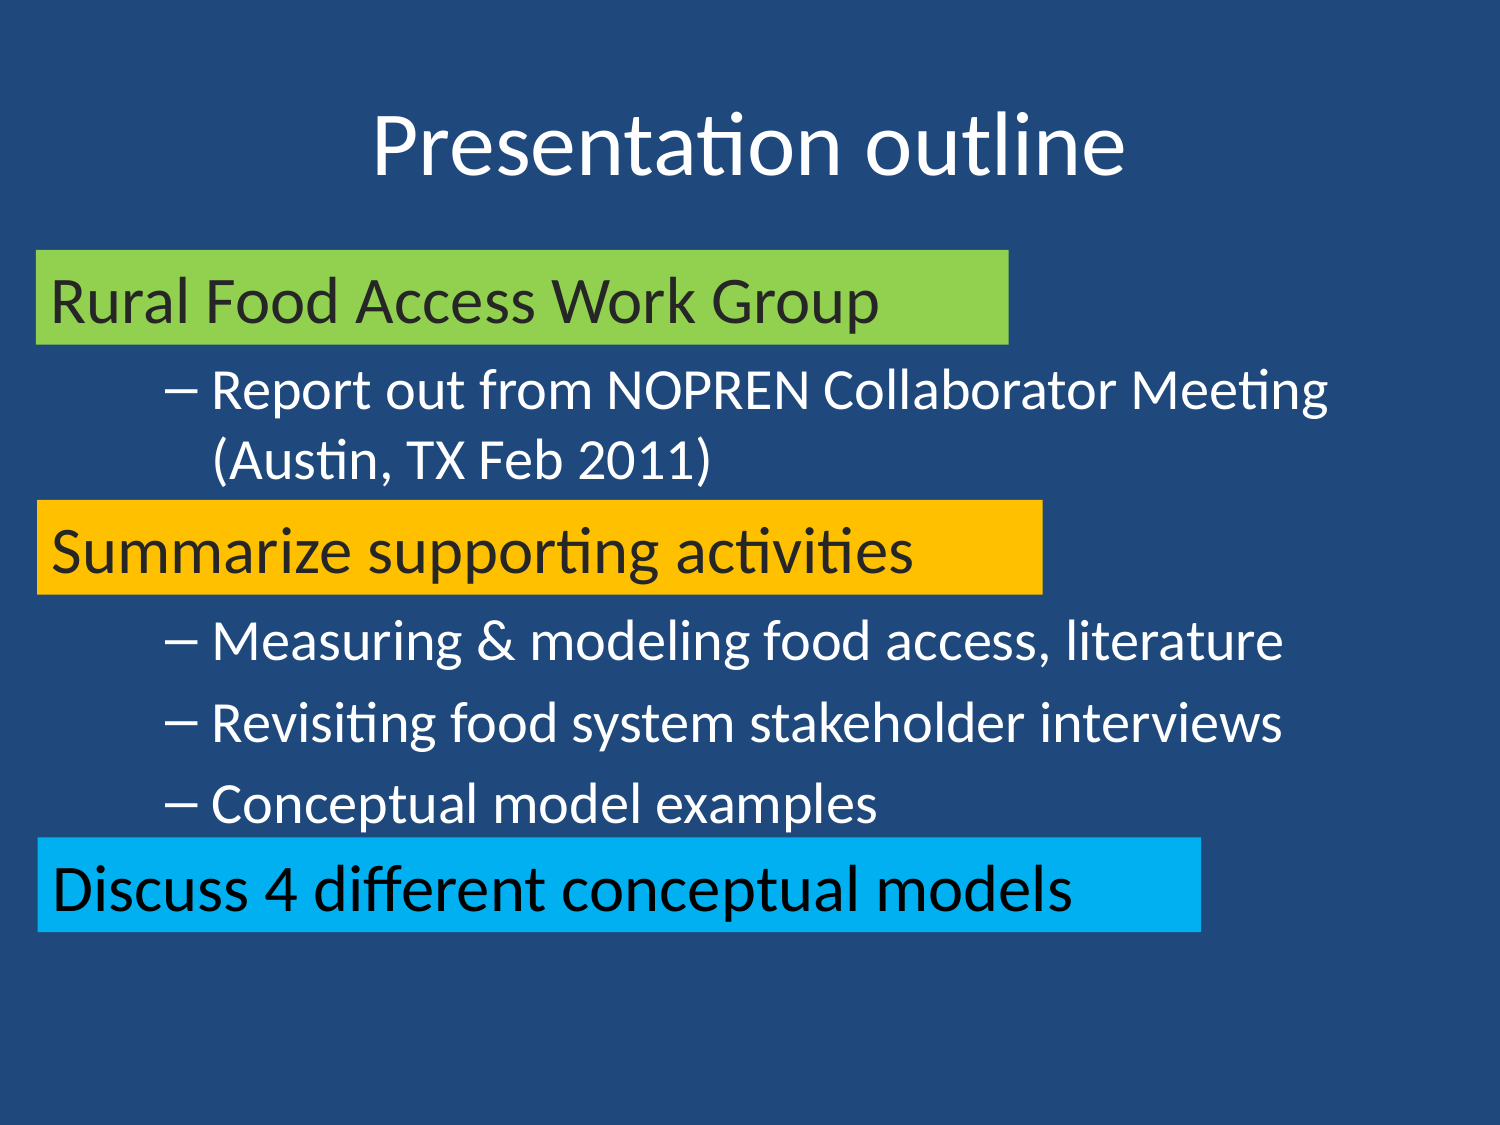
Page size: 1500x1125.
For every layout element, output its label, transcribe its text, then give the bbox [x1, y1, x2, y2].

title Presentation outline [75, 45, 1425, 233]
text_box Summarize supporting activities [37, 499, 1043, 595]
list Report out from NOPREN Collaborator Meeting (Austin, TX Feb 2011) Measuring & modeling food access, literature Revisiting food system stakeholder interviews Conceptual model examples [75, 262, 1425, 1005]
text_box Discuss 4 different conceptual models [37, 837, 1202, 933]
text_box Rural Food Access Work Group [35, 249, 1009, 345]
